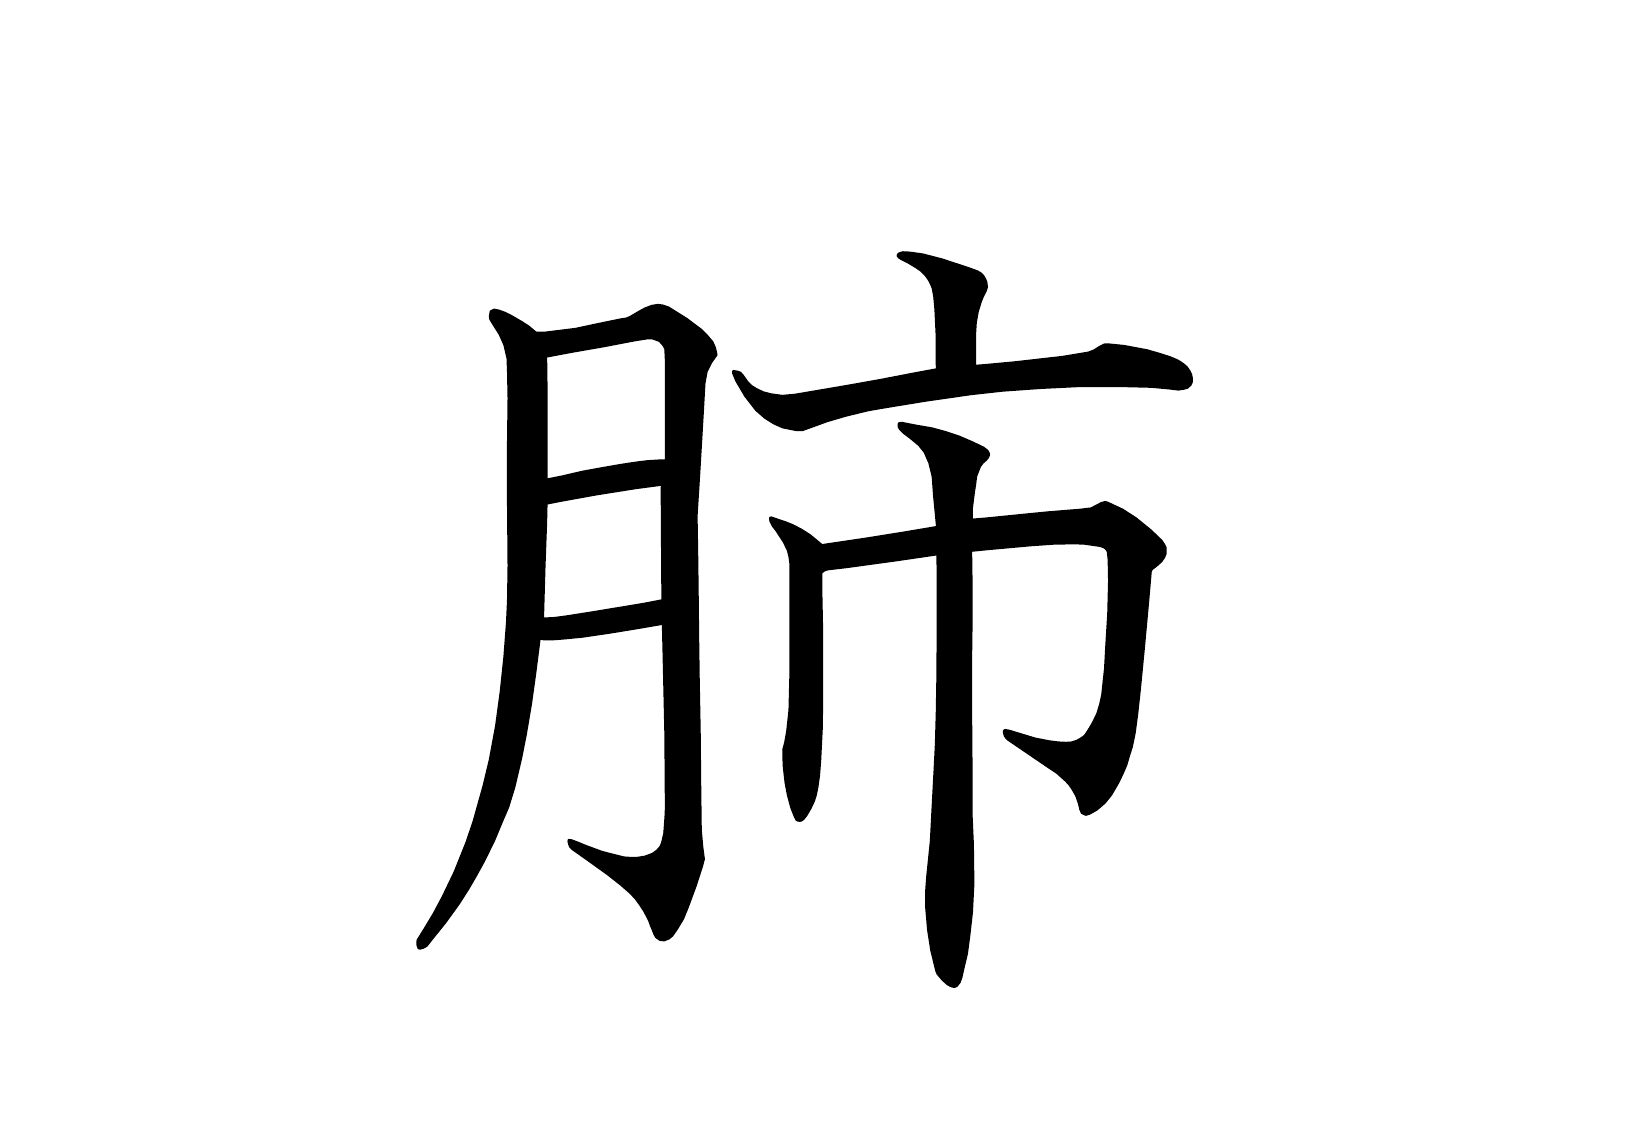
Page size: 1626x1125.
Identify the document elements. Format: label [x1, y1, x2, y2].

text_box [416, 251, 1194, 988]
